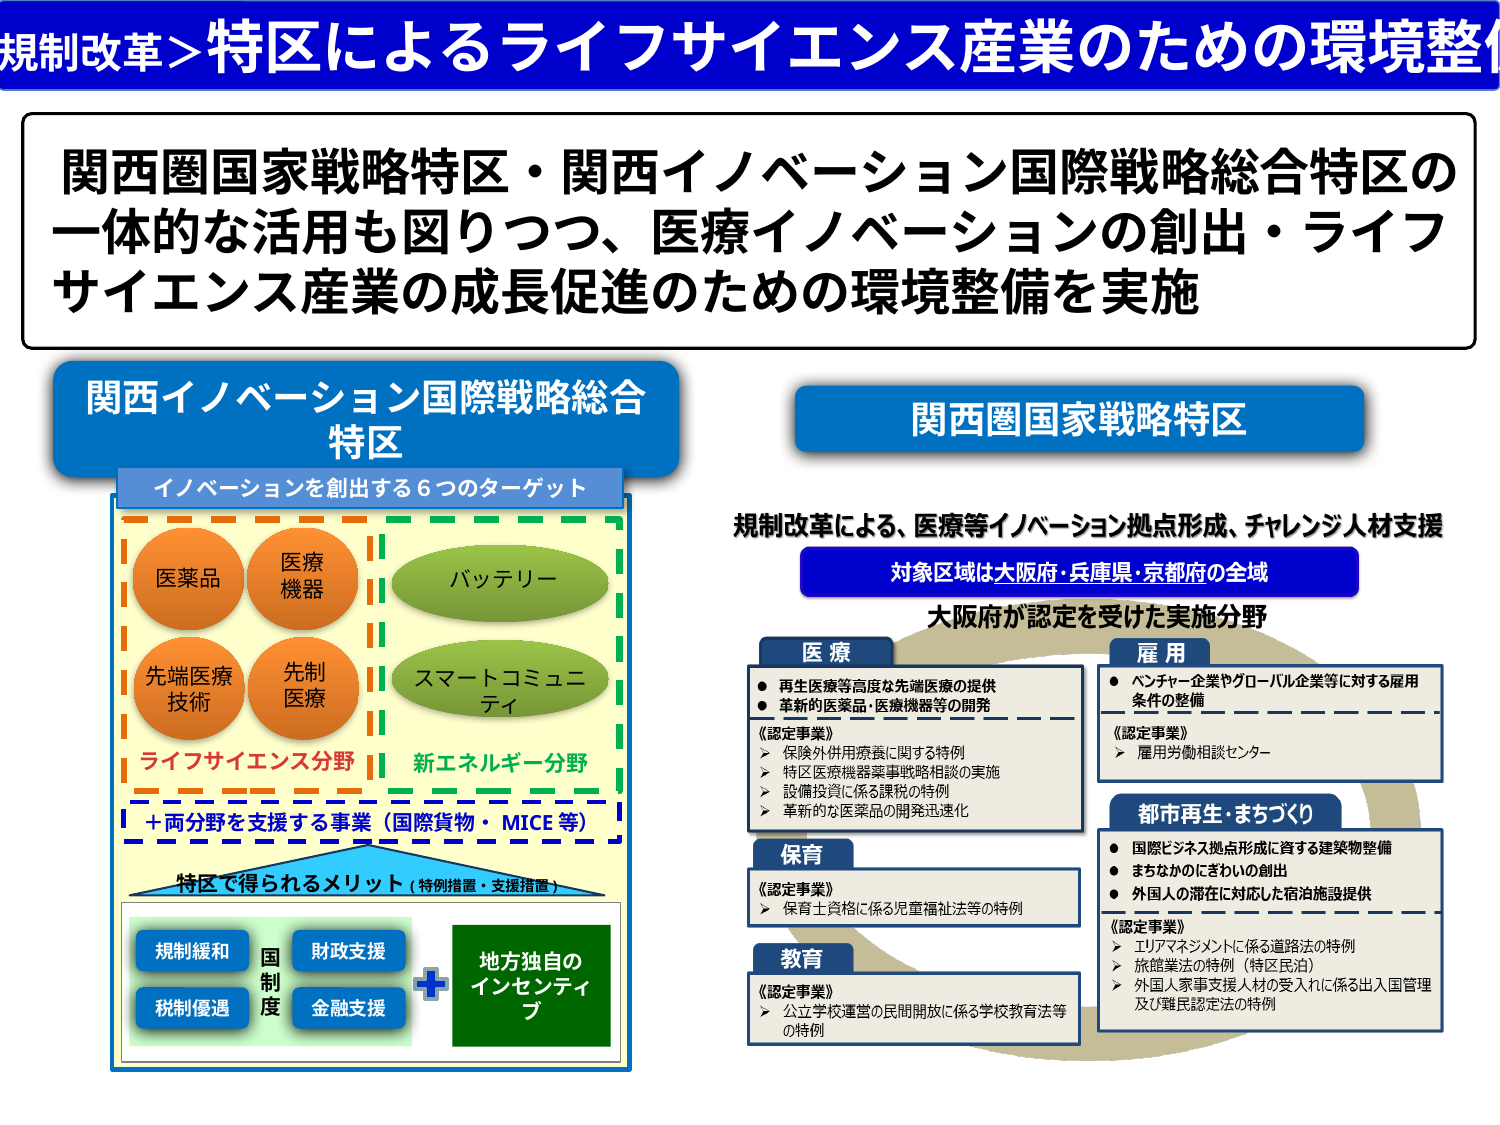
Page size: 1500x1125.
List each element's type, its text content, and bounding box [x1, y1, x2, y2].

picture [717, 498, 1483, 1061]
text_box 関西圏国家戦略特区・関西イノベーション国際戦略総合特区の一体的な活用も図りつつ、医療イノベーションの創出・ライフサイエンス産業の成長促進のための環境整備を実施 [22, 113, 1476, 349]
text_box ＜規制改革＞特区によるライフサイエンス産業のための環境整備 [0, 0, 1500, 91]
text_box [111, 467, 630, 1070]
text_box 関西圏国家戦略特区 [792, 383, 1367, 454]
text_box 関西イノベーション国際戦略総合特区 [50, 358, 682, 480]
